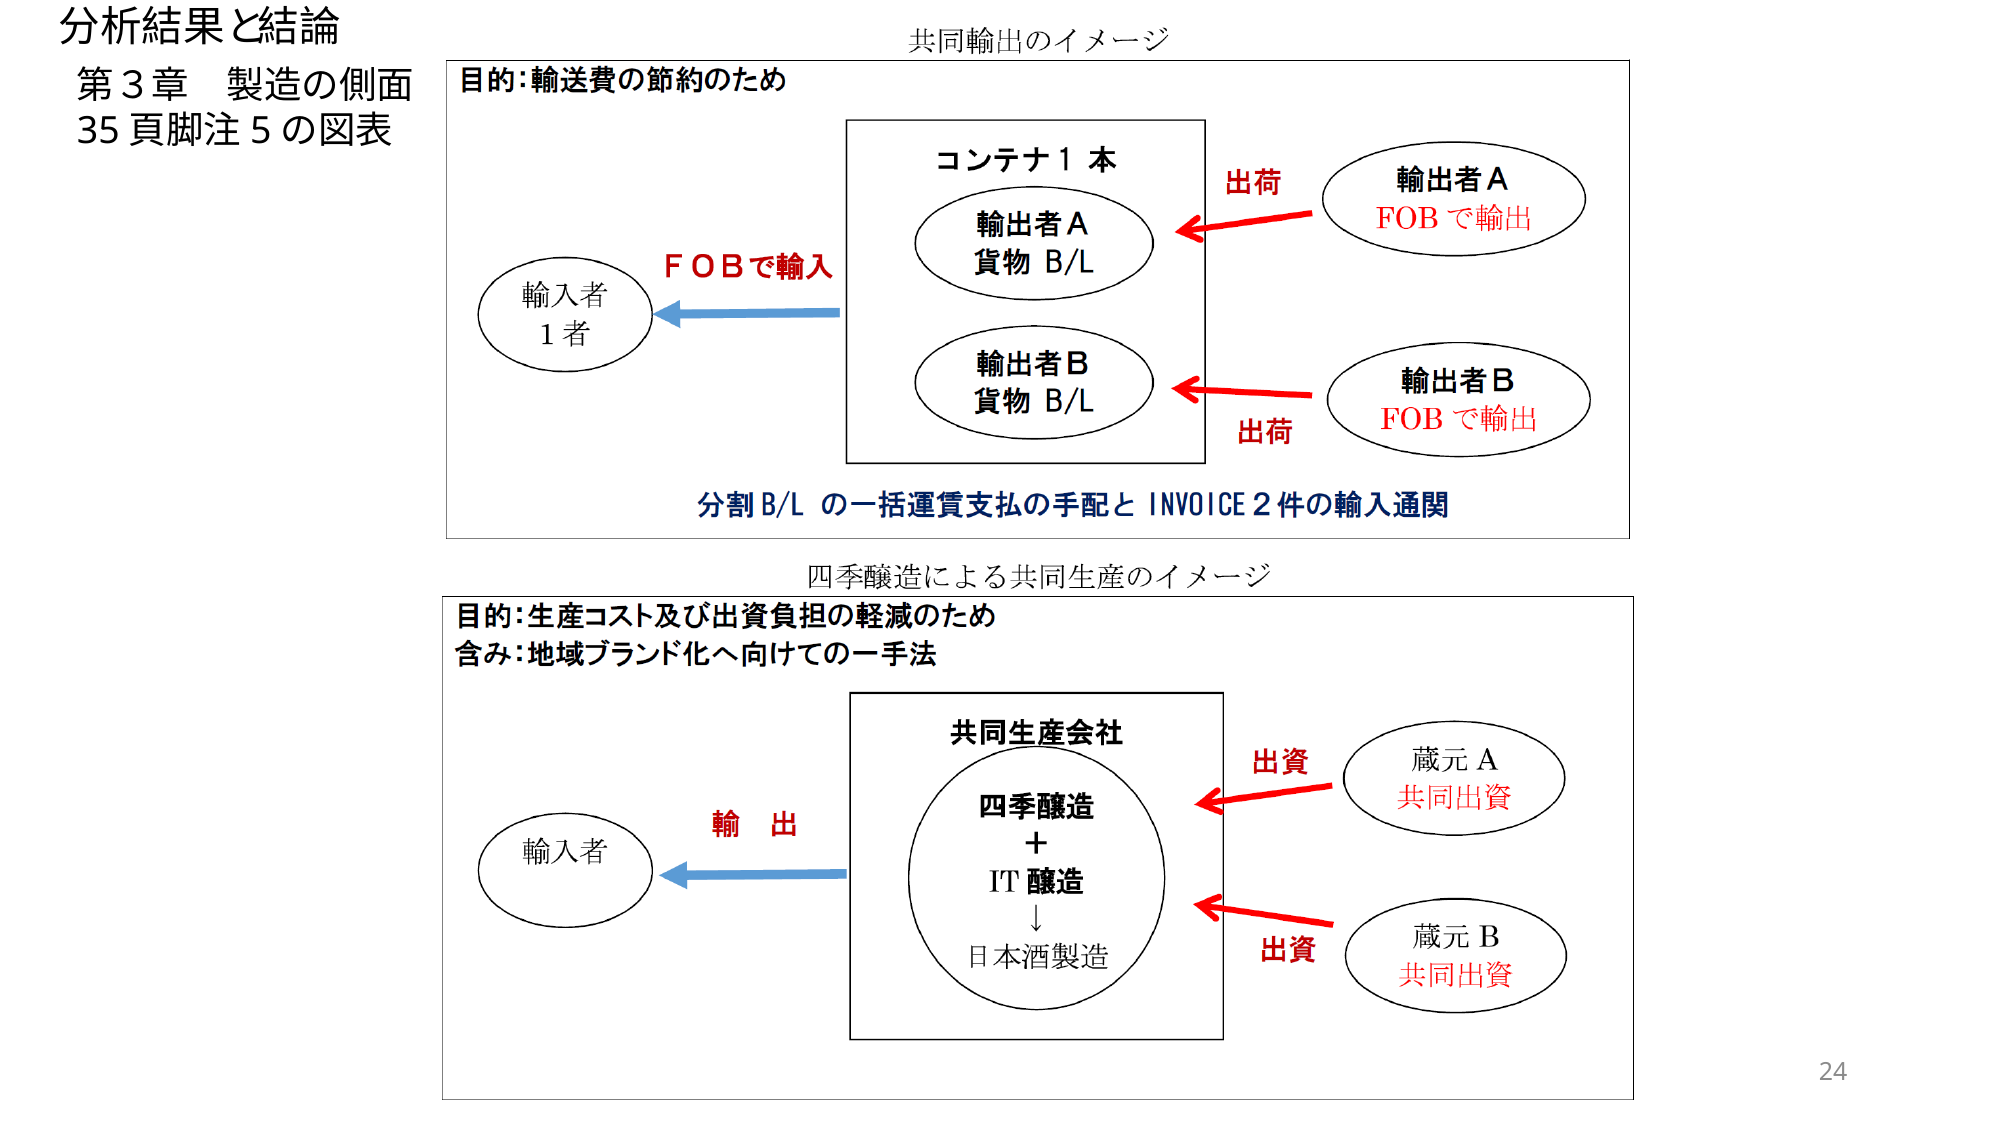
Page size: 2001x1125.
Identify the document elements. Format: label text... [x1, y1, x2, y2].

picture [0, 0, 1638, 1103]
slide_number 24 [1638, 1042, 1863, 1103]
text_box 第３章 製造の側面 35頁脚注5の図表 [62, 55, 434, 159]
